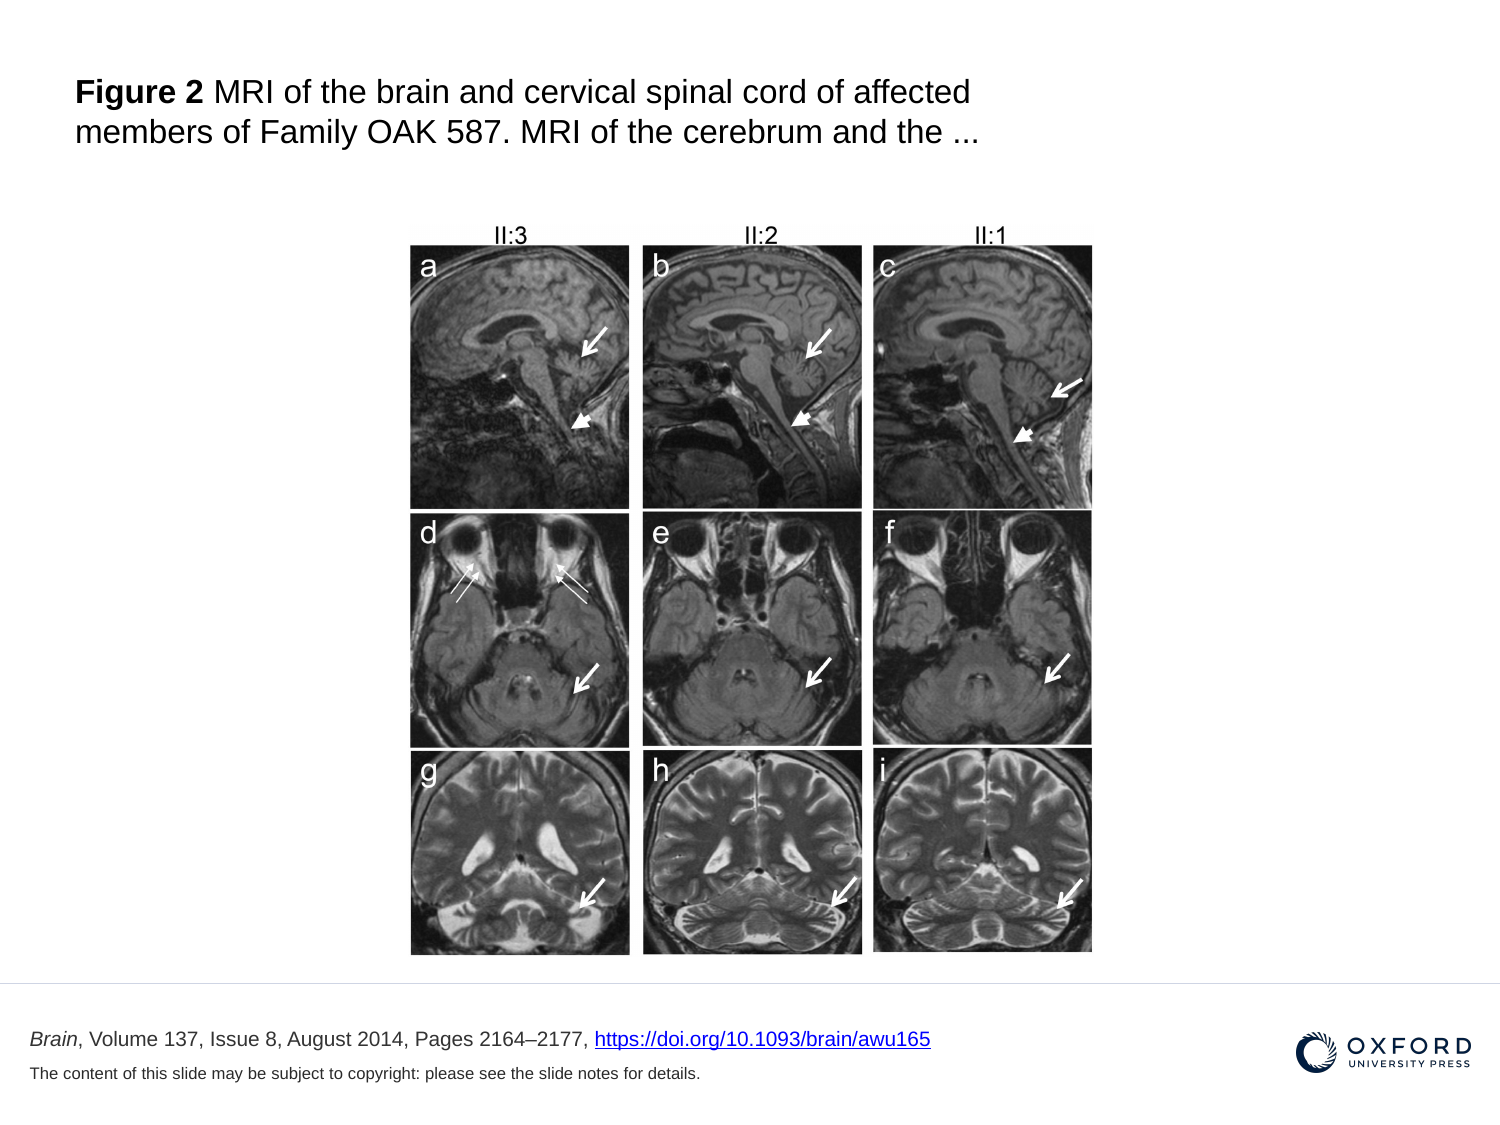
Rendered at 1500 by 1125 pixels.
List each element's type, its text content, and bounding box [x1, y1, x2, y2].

title Figure 2 MRI of the brain and cervical spinal cord of affected members of Family OAK 587. MRI of the cerebrum and the ... [75, 69, 1078, 171]
footer Brain, Volume 137, Issue 8, August 2014, Pages 2164–2177, https://doi.org/10.1093/brain/awu165 The content of this slide may be subject to copyright: please see the slide notes for details. [0, 983, 1260, 1125]
picture [408, 224, 1094, 957]
picture [1296, 1032, 1471, 1073]
